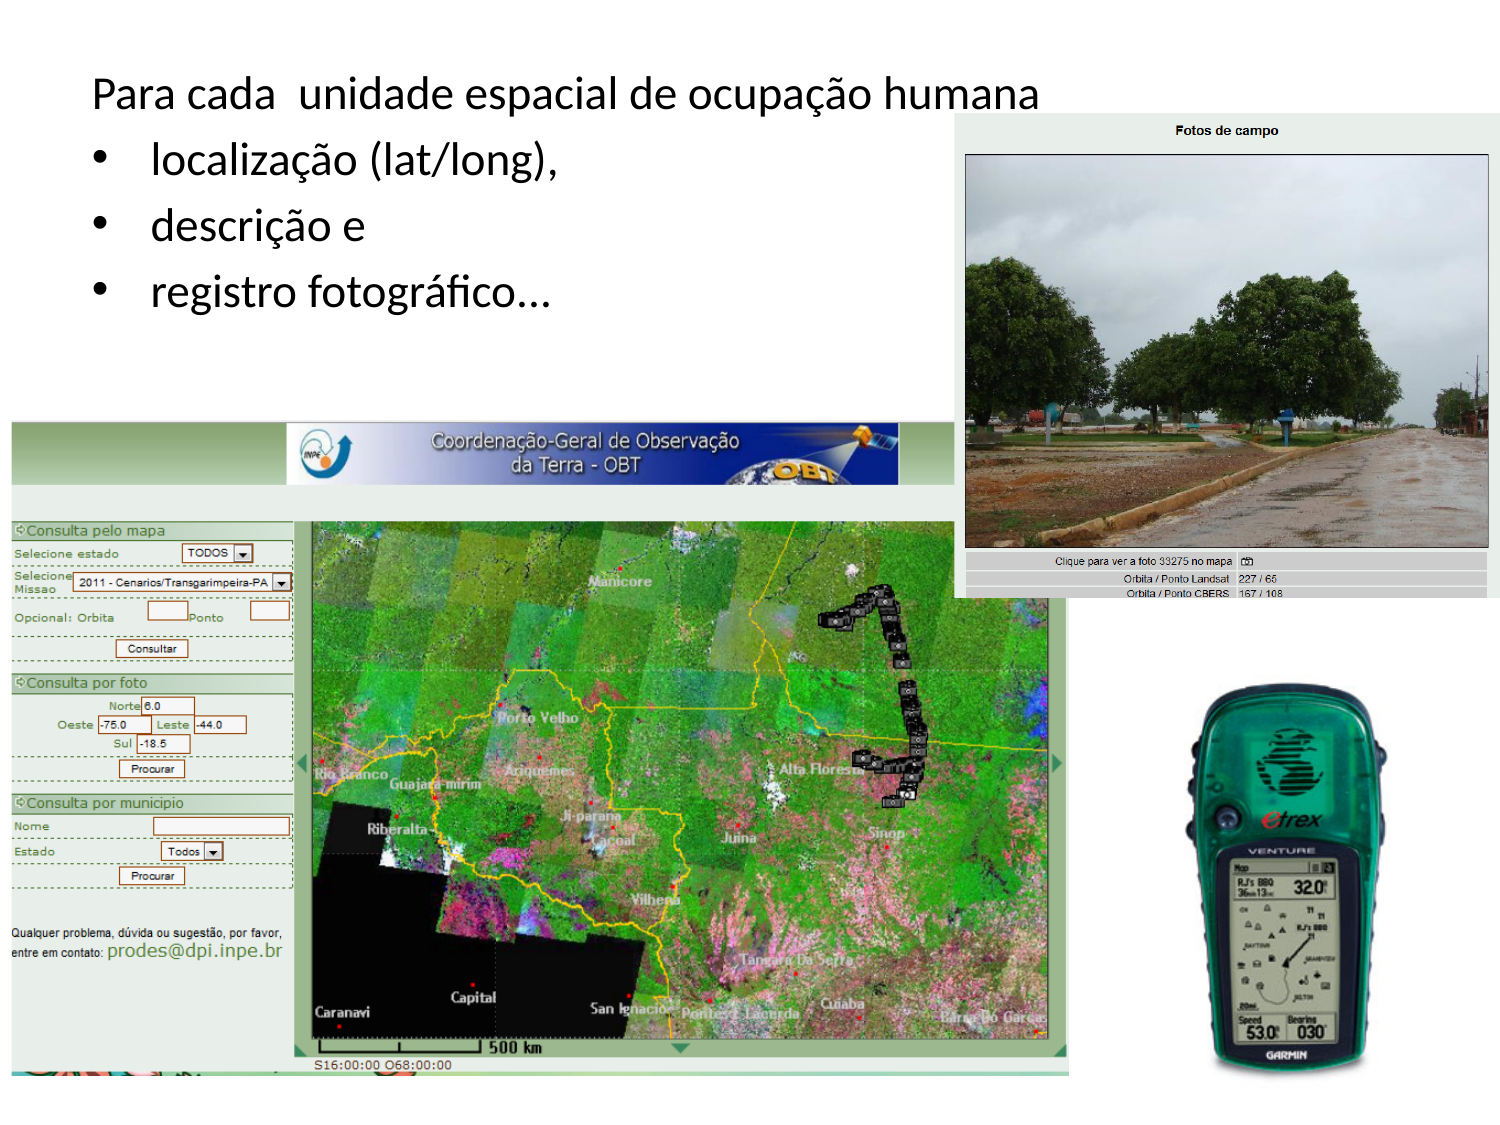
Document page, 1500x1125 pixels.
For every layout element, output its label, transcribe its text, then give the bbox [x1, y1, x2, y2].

picture [11, 113, 1500, 1107]
list Para cada unidade espacial de ocupação humana localização (lat/long), descrição e registro fotográfico... [76, 54, 1093, 327]
